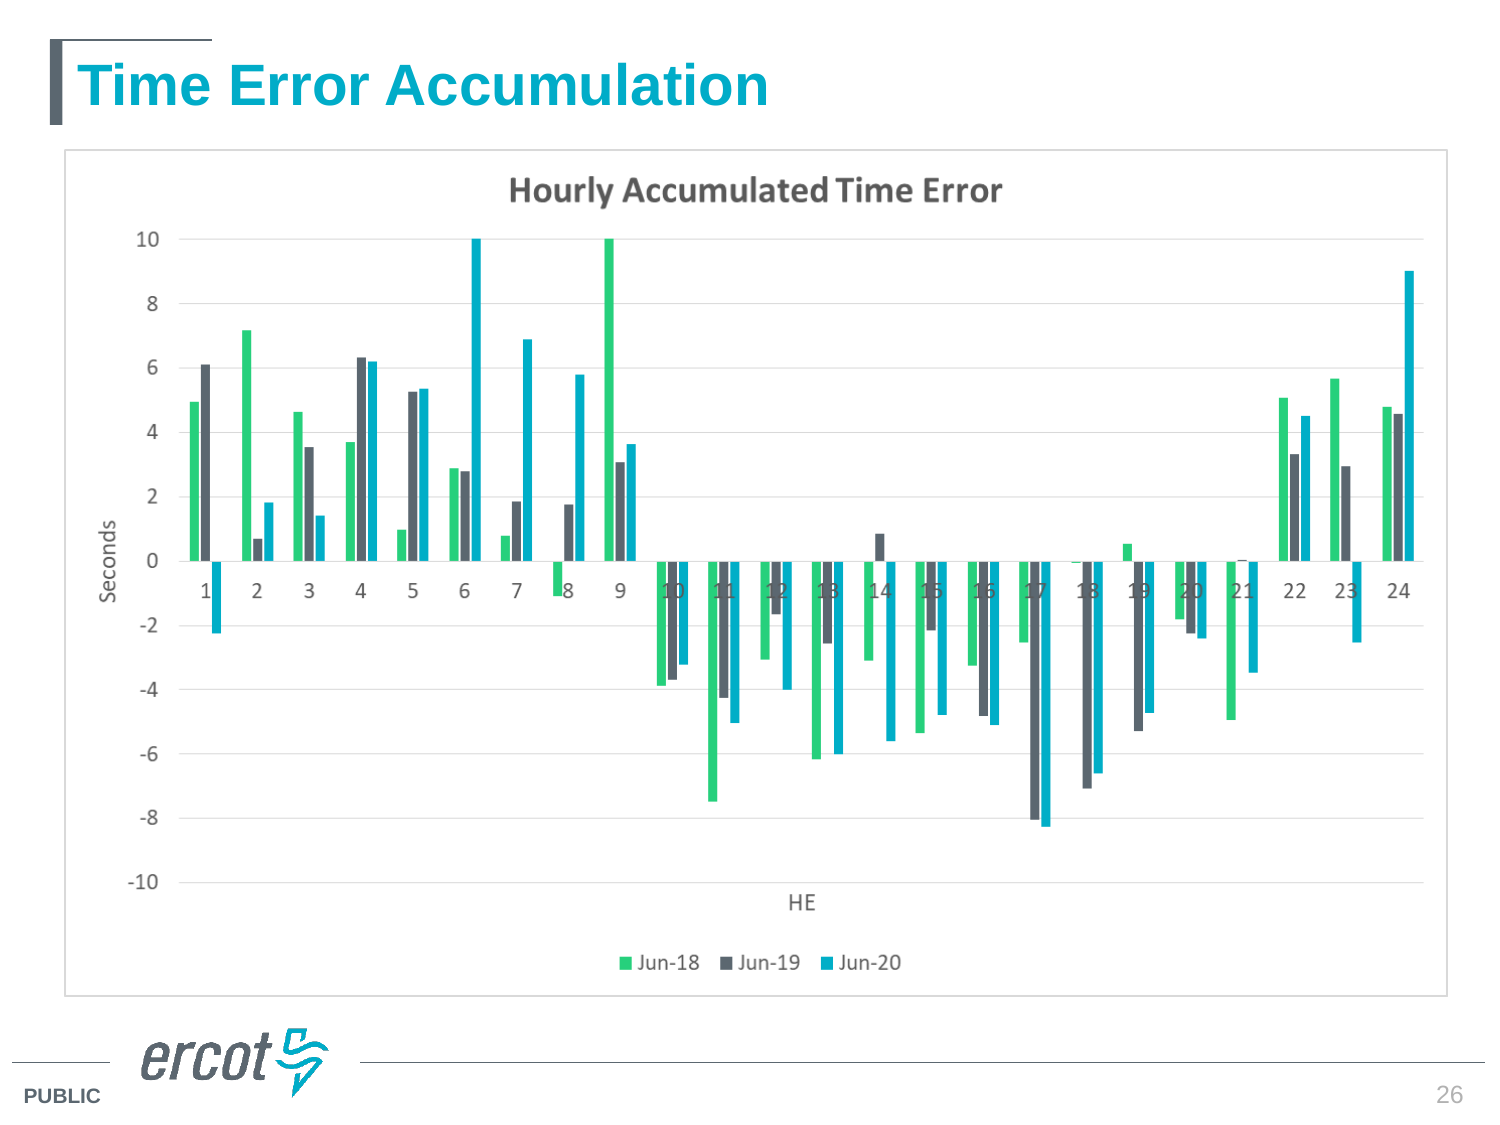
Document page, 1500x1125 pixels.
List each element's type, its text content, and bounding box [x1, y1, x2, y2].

slide_number 26 [1412, 1076, 1488, 1112]
title Time Error Accumulation [62, 39, 1450, 125]
picture [64, 149, 1448, 998]
picture [137, 1024, 332, 1100]
